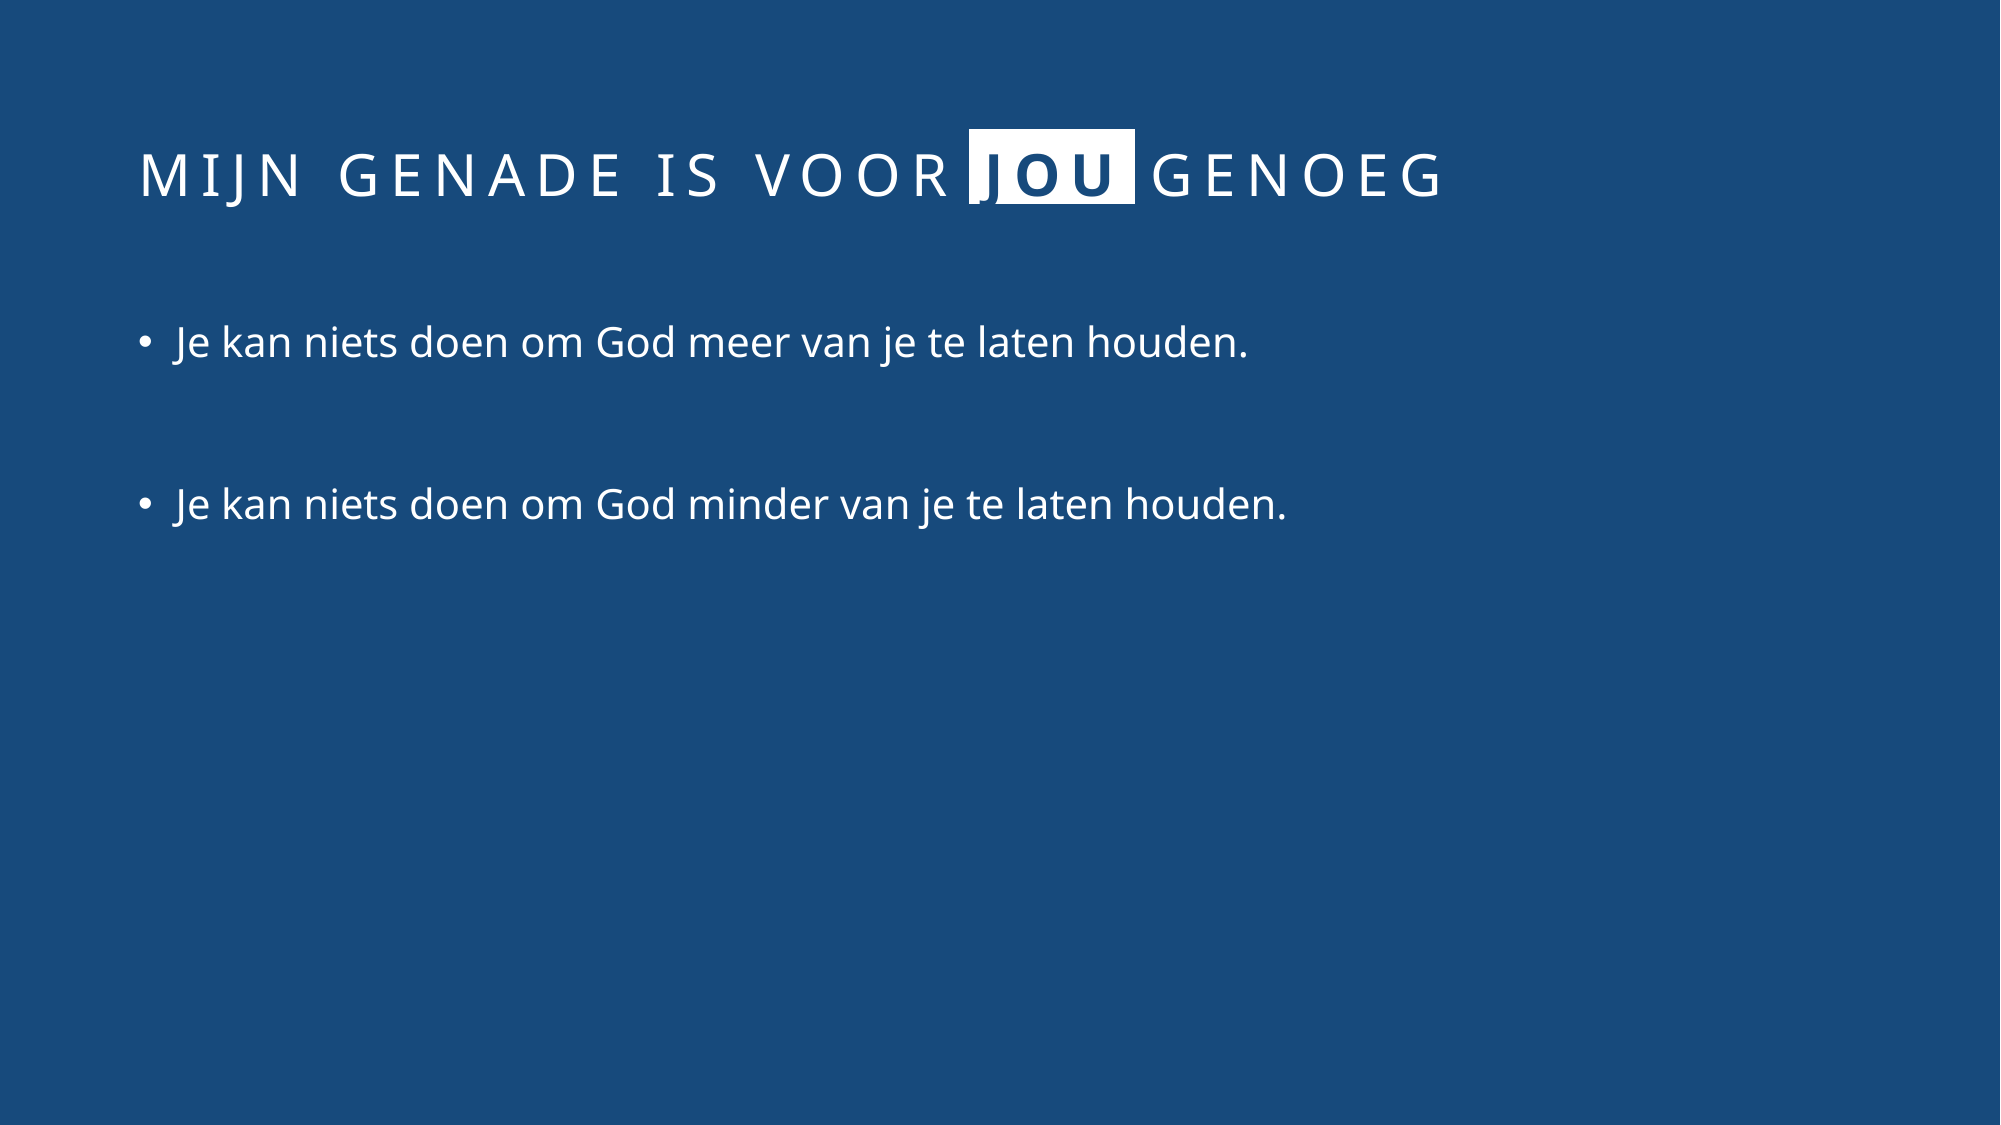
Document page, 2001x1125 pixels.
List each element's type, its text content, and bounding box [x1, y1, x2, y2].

list Je kan niets doen om God meer van je te laten houden. Je kan niets doen om God minder van je te laten houden. [123, 298, 1862, 969]
title Mijn genade is voor jou genoeg [123, 59, 1862, 274]
